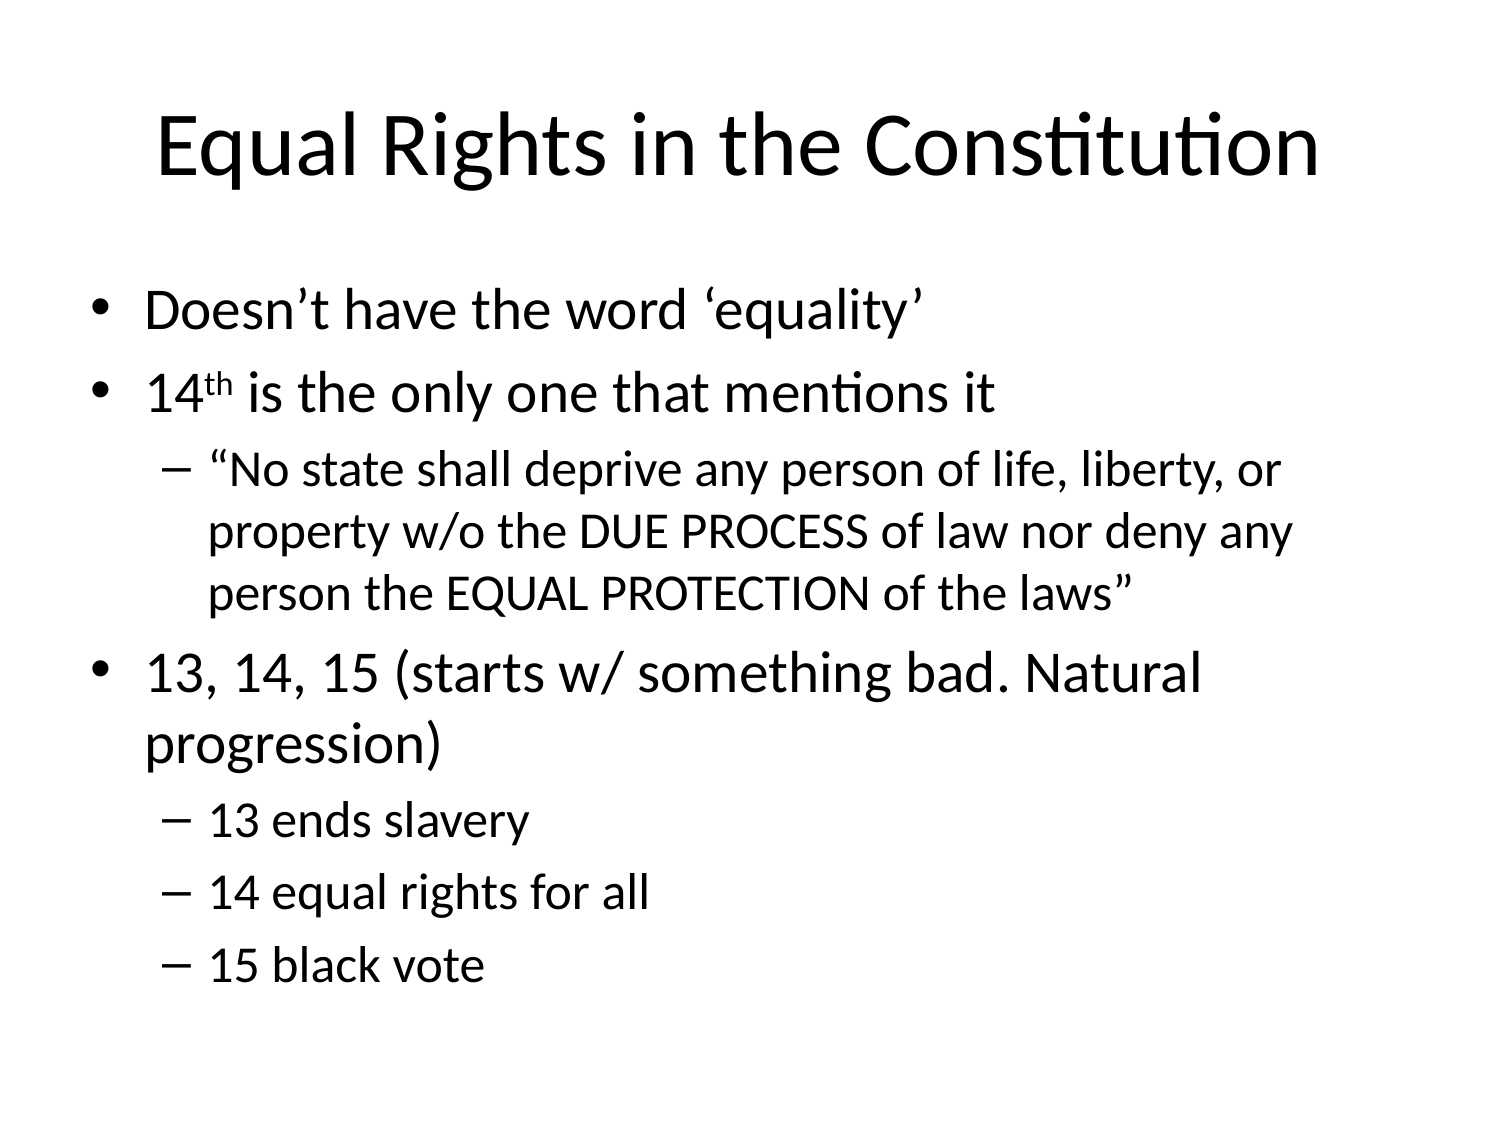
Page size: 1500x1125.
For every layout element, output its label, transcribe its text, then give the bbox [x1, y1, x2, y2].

title Equal Rights in the Constitution [75, 45, 1425, 233]
list Doesn’t have the word ‘equality’ 14th is the only one that mentions it “No state shall deprive any person of life, liberty, or property w/o the DUE PROCESS of law nor deny any person the EQUAL PROTECTION of the laws” 13, 14, 15 (starts w/ something bad. Natural progression) 13 ends slavery 14 equal rights for all 15 black vote [75, 262, 1425, 1005]
